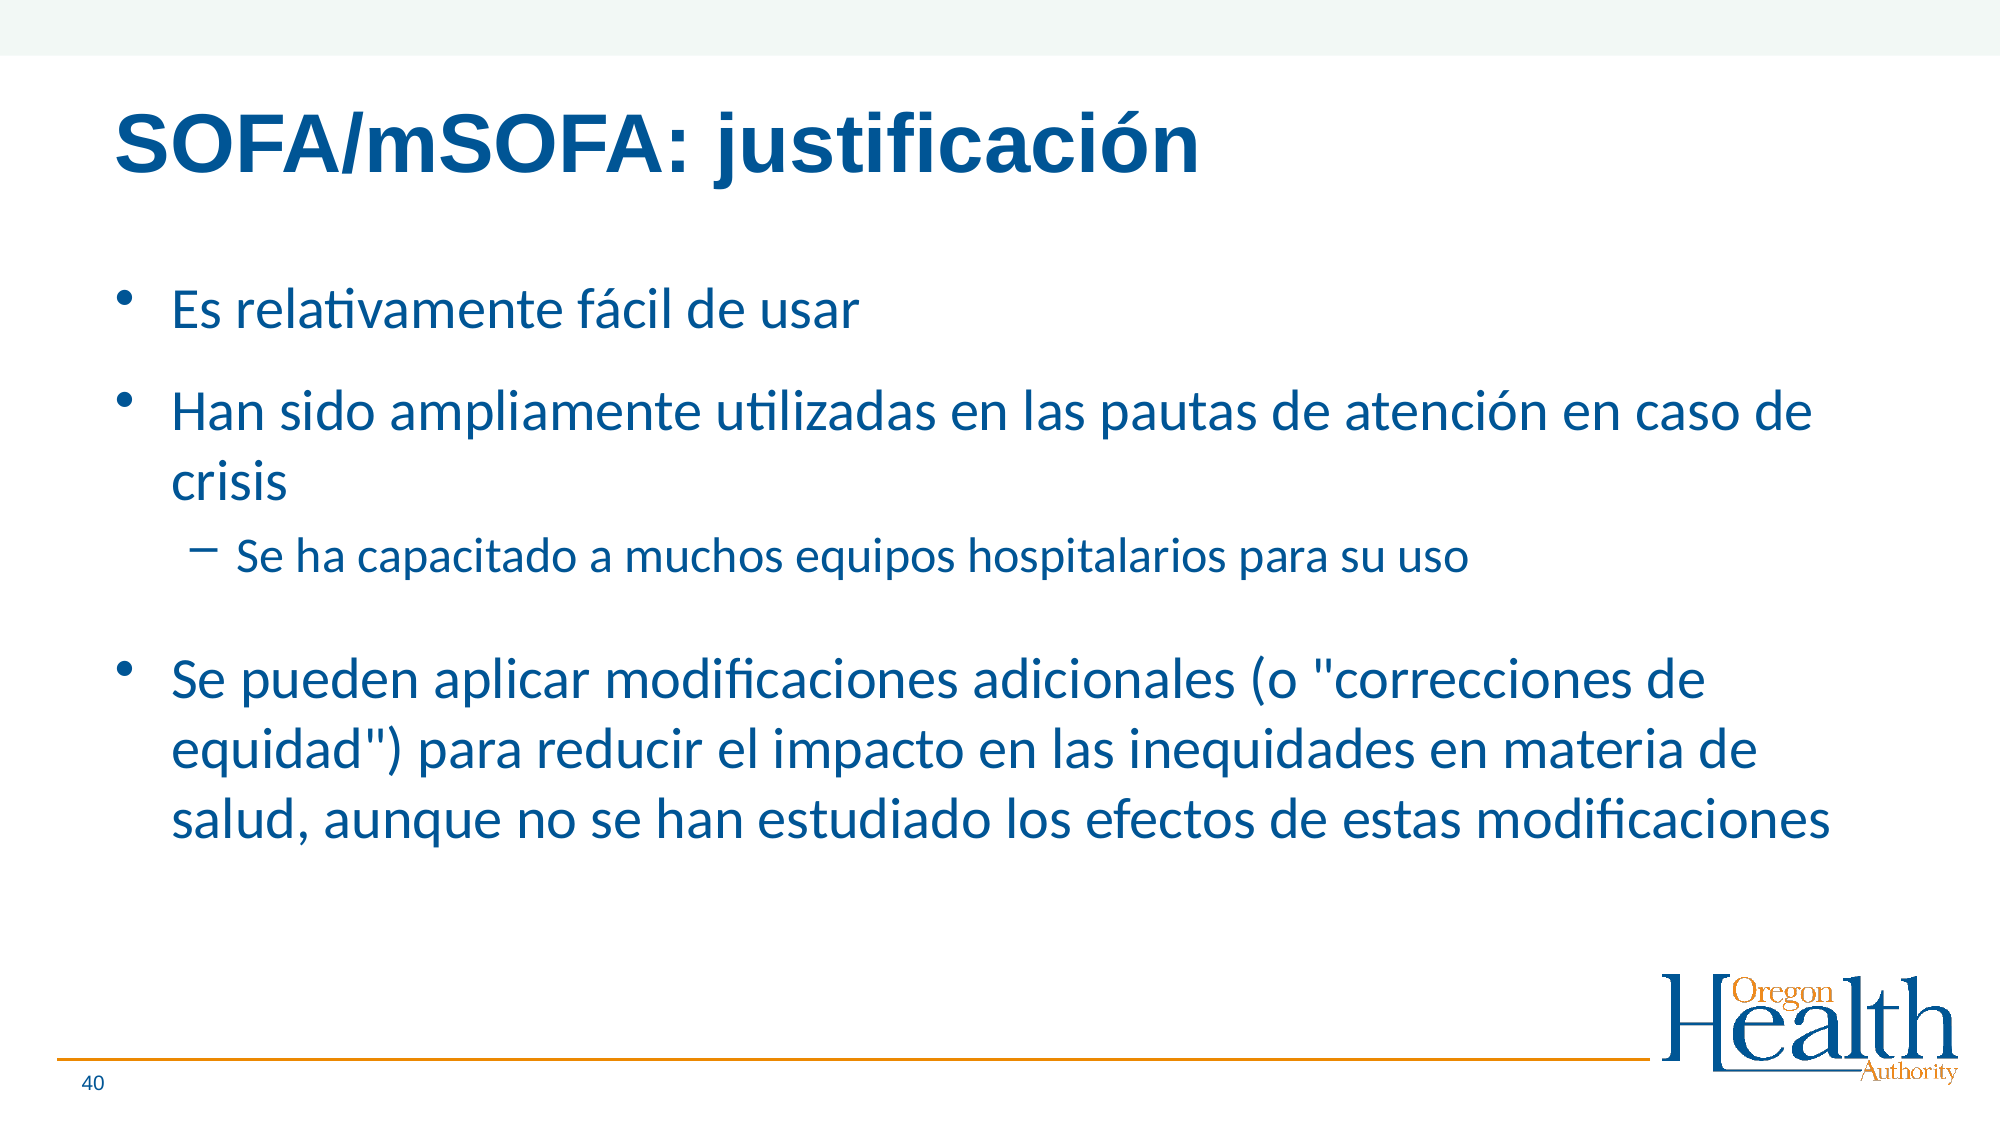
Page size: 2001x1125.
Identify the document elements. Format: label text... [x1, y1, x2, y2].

title SOFA/mSOFA: justificación [99, 45, 1900, 233]
picture [1662, 974, 1958, 1085]
list Es relativamente fácil de usar Han sido ampliamente utilizadas en las pautas de atención en caso de crisis Se ha capacitado a muchos equipos hospitalarios para su uso Se pueden aplicar modificaciones adicionales (o "correcciones de equidad") para reducir el impacto en las inequidades en materia de salud, aunque no se han estudiado los efectos de estas modificaciones [99, 262, 1900, 938]
slide_number 40 [66, 1062, 534, 1104]
